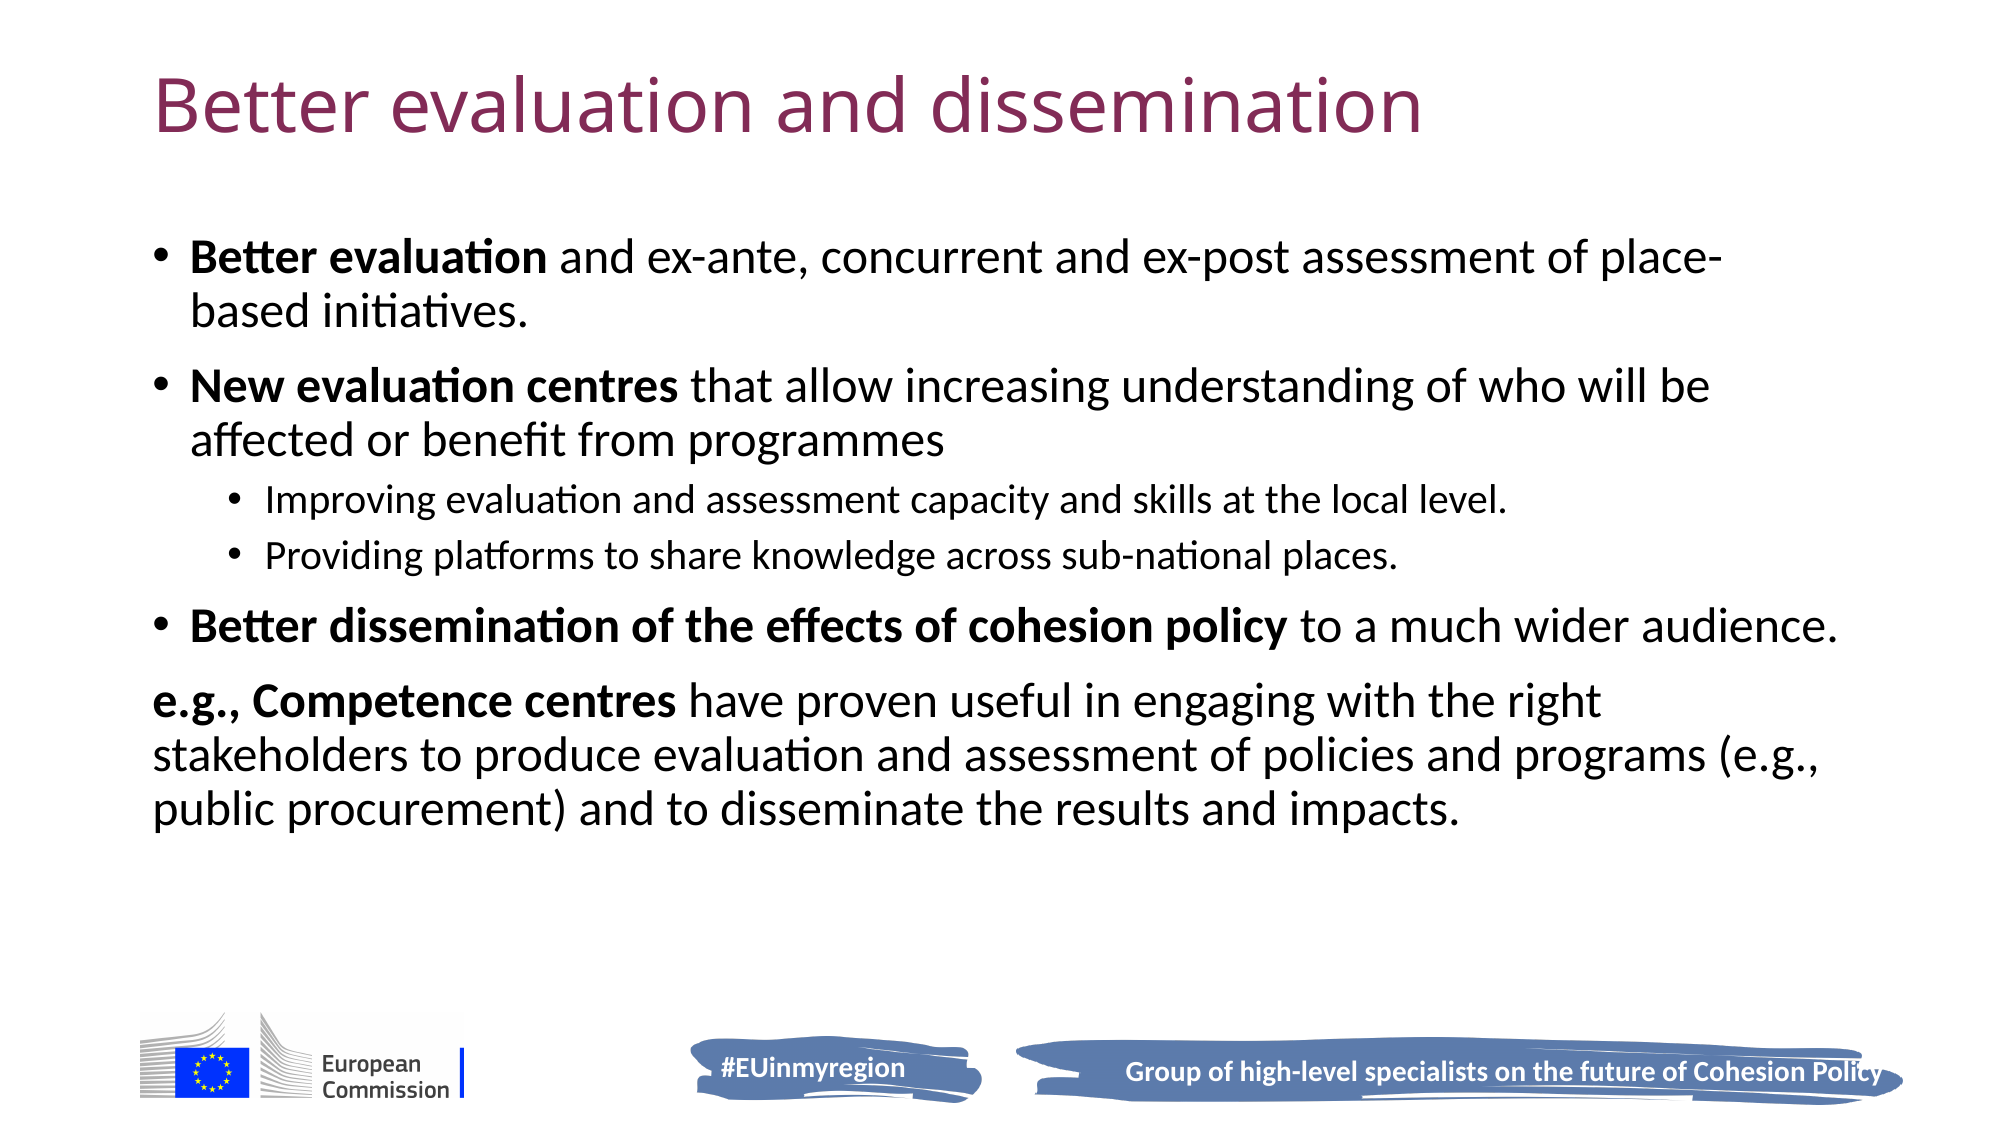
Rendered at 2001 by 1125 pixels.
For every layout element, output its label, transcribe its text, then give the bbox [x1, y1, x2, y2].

picture [140, 1014, 464, 1098]
list Better evaluation and ex-ante, concurrent and ex-post assessment of place- based initiatives. New evaluation centres that allow increasing understanding of who will be affected or benefit from programmes Improving evaluation and assessment capacity and skills at the local level. Providing platforms to share knowledge across sub-national places. Better dissemination of the effects of cohesion policy to a much wider audience. e.g., Competence centres have proven useful in engaging with the right stakeholders to produce evaluation and assessment of policies and programs (e.g., public procurement) and to disseminate the results and impacts. [137, 223, 1863, 1014]
title Better evaluation and dissemination [137, 59, 1863, 189]
picture [1012, 1037, 1908, 1105]
picture [689, 1036, 983, 1103]
